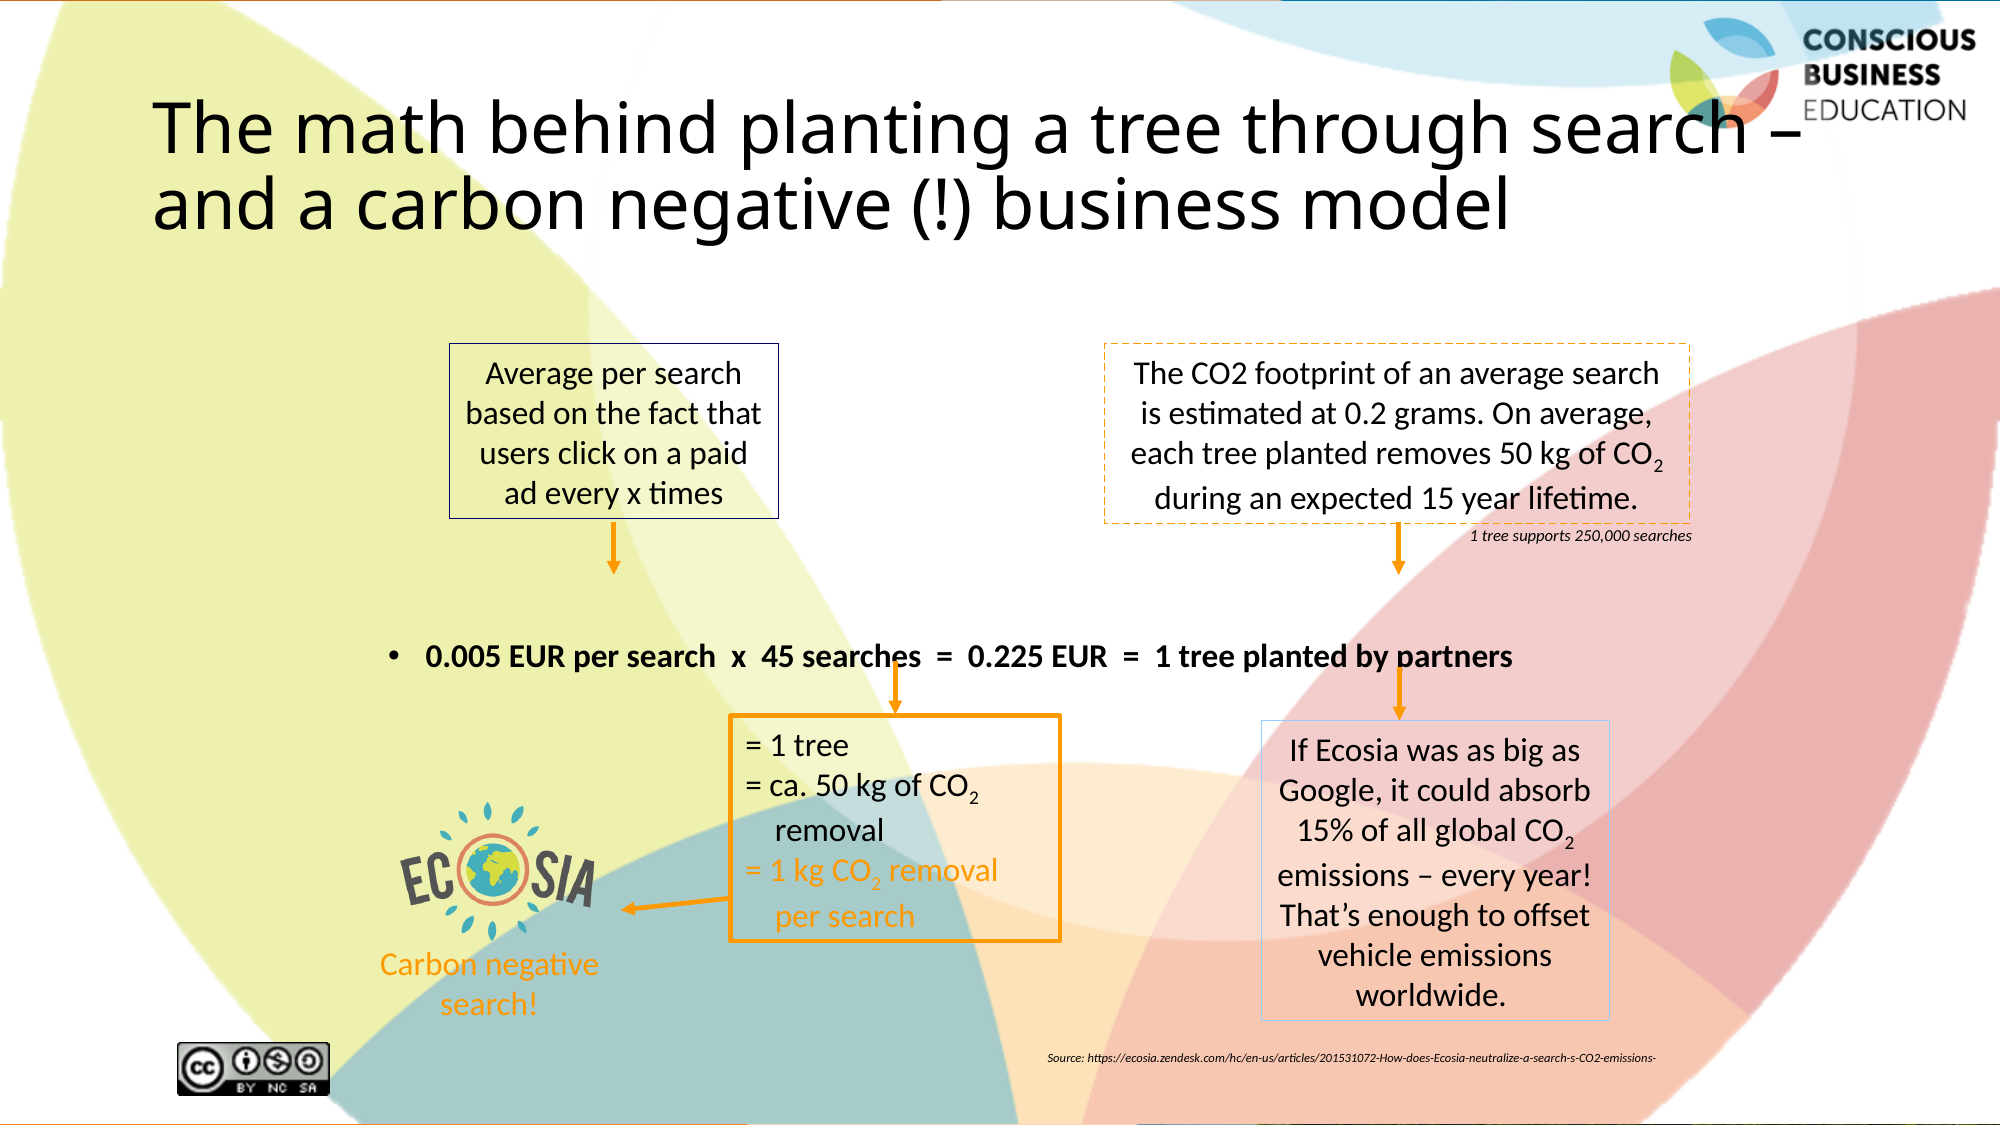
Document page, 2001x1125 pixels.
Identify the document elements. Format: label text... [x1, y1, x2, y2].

text_box = 1 tree = ca. 50 kg of CO2 removal = 1 kg CO2 removal per search [730, 715, 1061, 942]
text_box The CO2 footprint of an average search is estimated at 0.2 grams. On average, each tree planted removes 50 kg of CO2 during an expected 15 year lifetime. [1104, 343, 1690, 524]
slide_number 44 [1412, 1042, 1863, 1103]
text_box Carbon negative search! [324, 934, 655, 1030]
title The math behind planting a tree through search – and a carbon negative (!) business model [137, 59, 1863, 278]
text_box 1 tree supports 250,000 searches [1424, 516, 1708, 544]
text_box Average per search based on the fact that users click on a paid ad every x times [449, 343, 779, 519]
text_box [620, 898, 731, 911]
text_box Source: https://ecosia.zendesk.com/hc/en-us/articles/201531072-How-does-Ecosia-neutralize-a-search-s-CO2-emissions- [920, 1042, 1671, 1073]
picture [0, 0, 2000, 1125]
text_box 0.005 EUR per search x 45 searches = 0.225 EUR = 1 tree planted by partners [373, 343, 1658, 1036]
text_box If Ecosia was as big as Google, it could absorb 15% of all global CO2 emissions – every year! That’s enough to offset vehicle emissions worldwide. [1261, 720, 1610, 1021]
